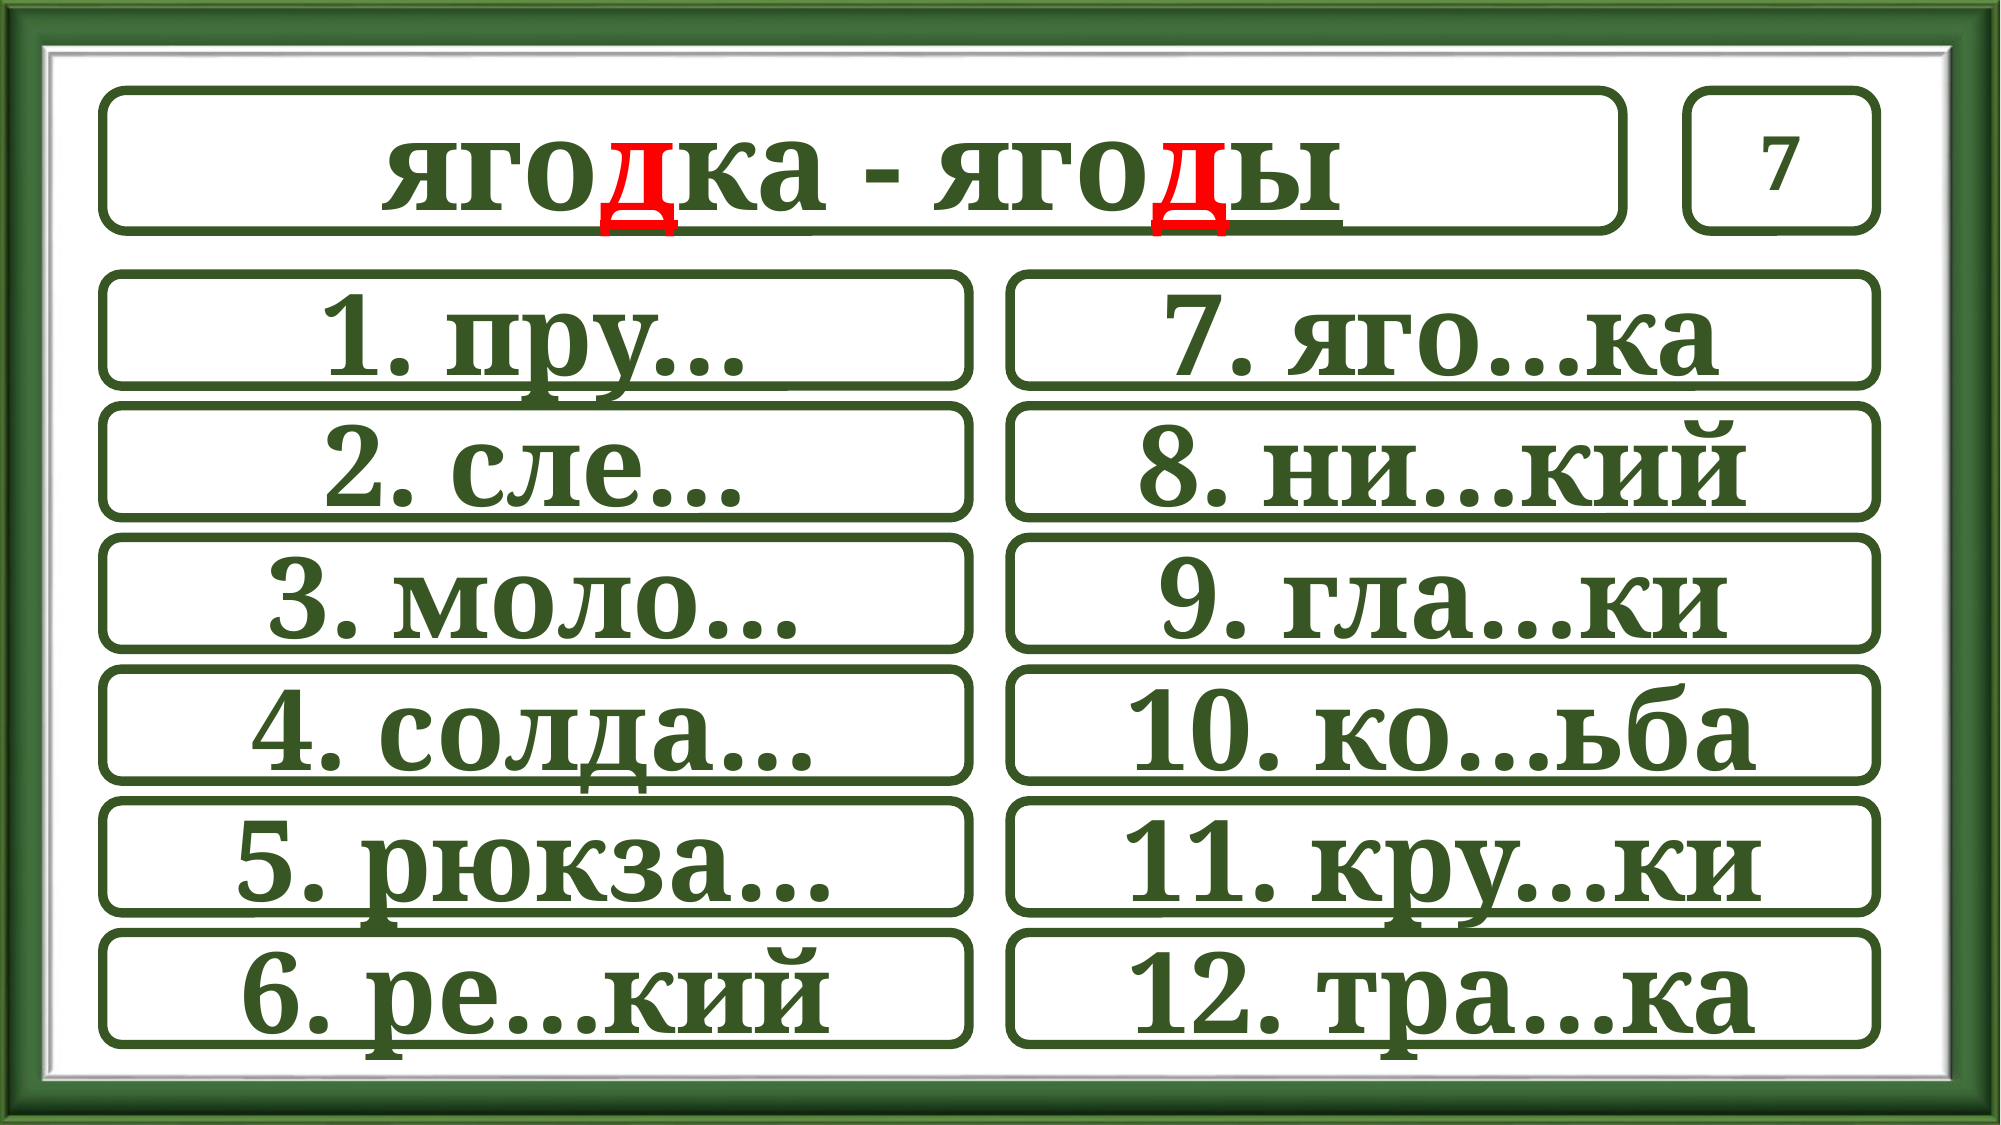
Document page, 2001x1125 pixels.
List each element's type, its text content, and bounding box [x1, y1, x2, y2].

text_box 1. пру… [101, 273, 971, 388]
text_box 4. солда… [101, 668, 971, 783]
text_box 9. гла…ки [1009, 536, 1878, 651]
text_box 10. ко…ьба [1009, 668, 1878, 783]
text_box 11. кру…ки [1009, 799, 1878, 914]
text_box ягодка - ягоды [101, 89, 1624, 233]
text_box 3. моло… [101, 536, 971, 651]
text_box 6. ре…кий [101, 931, 971, 1046]
text_box 7 [1685, 89, 1878, 233]
text_box 12. тра…ка [1009, 931, 1878, 1046]
picture [0, 0, 2001, 1125]
text_box 7. яго…ка [1009, 273, 1878, 388]
text_box 8. ни…кий [1009, 404, 1878, 519]
text_box 2. сле… [101, 404, 971, 519]
text_box 5. рюкза… [101, 799, 971, 914]
